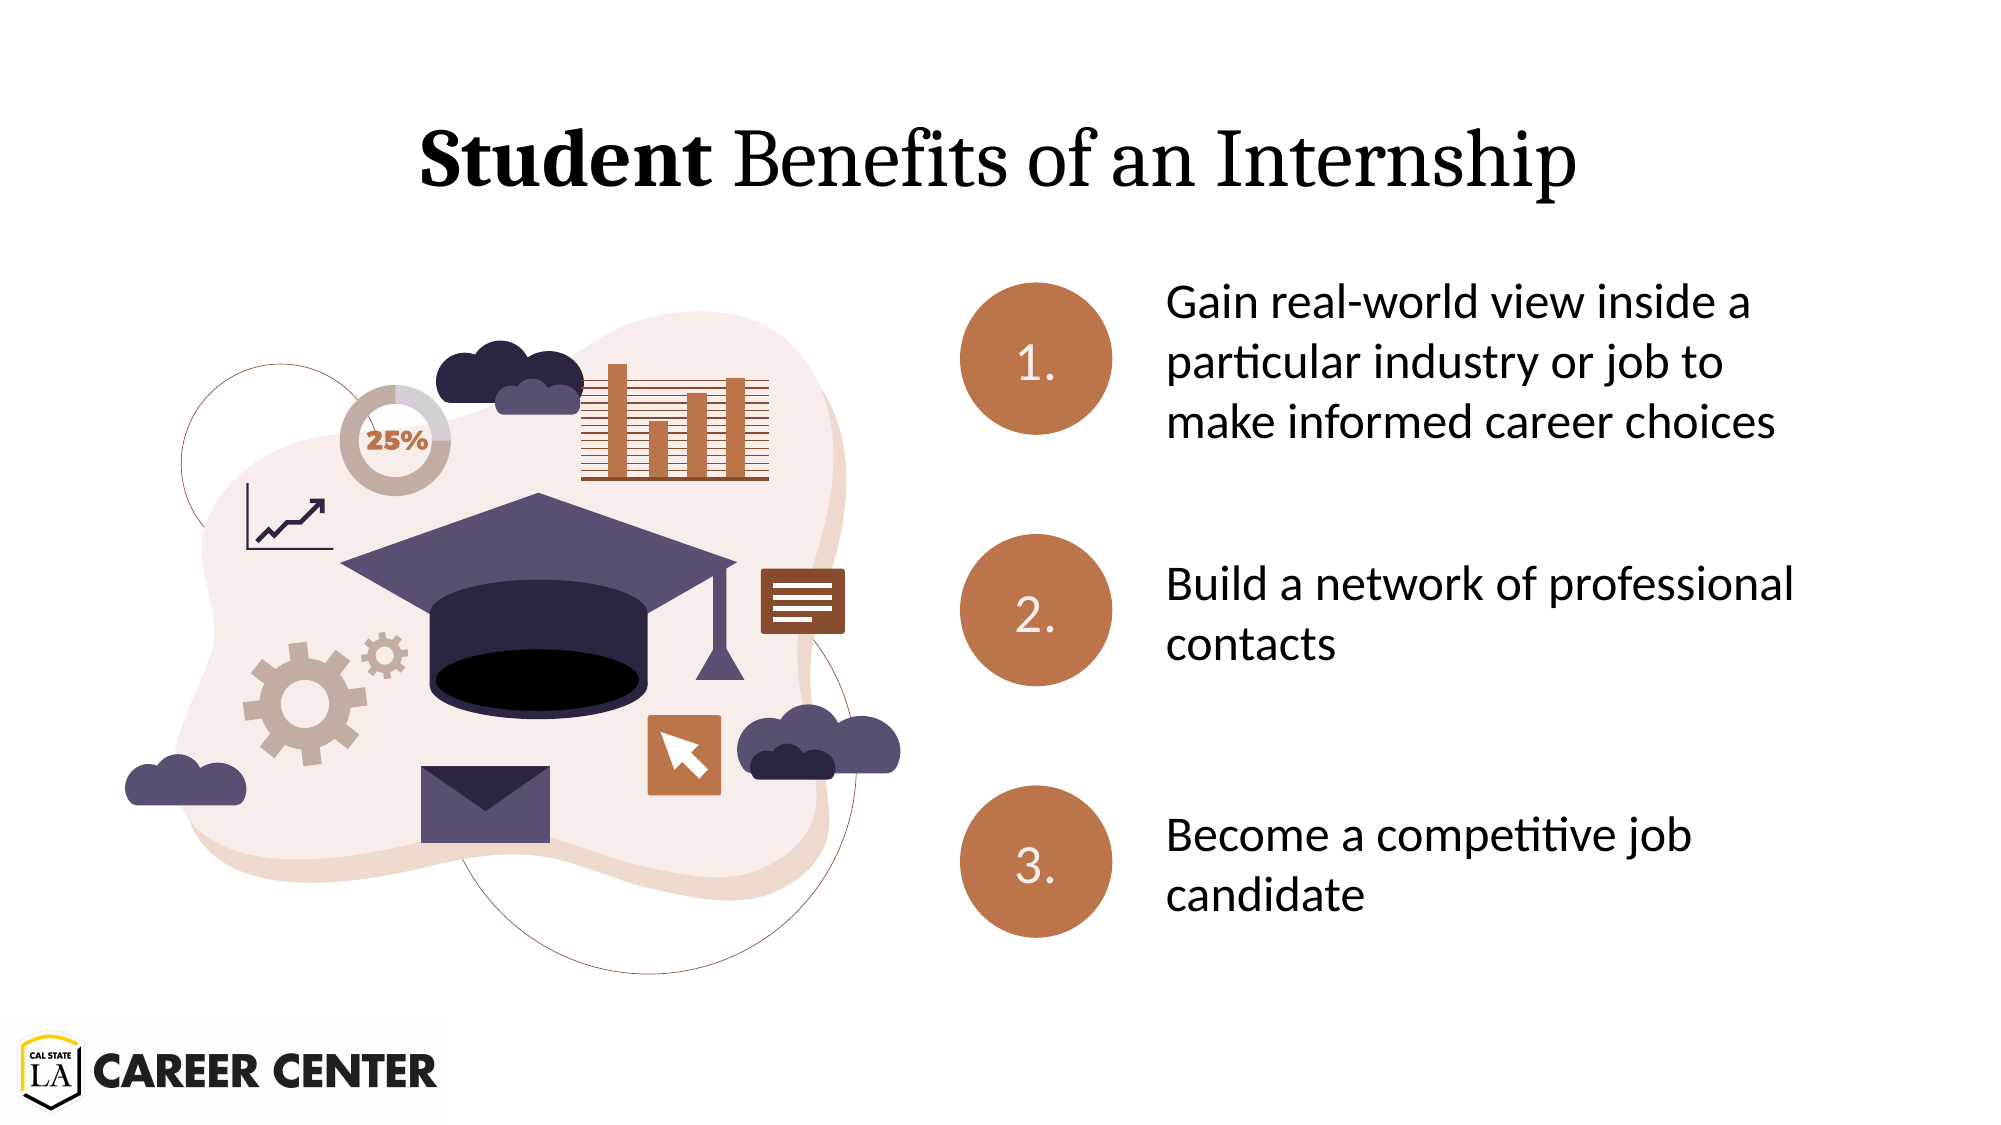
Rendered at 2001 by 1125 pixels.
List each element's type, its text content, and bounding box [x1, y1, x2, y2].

text_box 1. [960, 282, 1113, 435]
text_box 2. [960, 533, 1113, 687]
picture [1, 1022, 448, 1124]
text_box Become a competitive job candidate [1145, 771, 1859, 952]
text_box Build a network of professional contacts [1145, 520, 1859, 701]
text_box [117, 310, 901, 975]
text_box 3. [960, 785, 1113, 938]
title Student Benefits of an Internship [99, 90, 1900, 216]
text_box Gain real-world view inside a particular industry or job to make informed career choices [1145, 268, 1859, 449]
